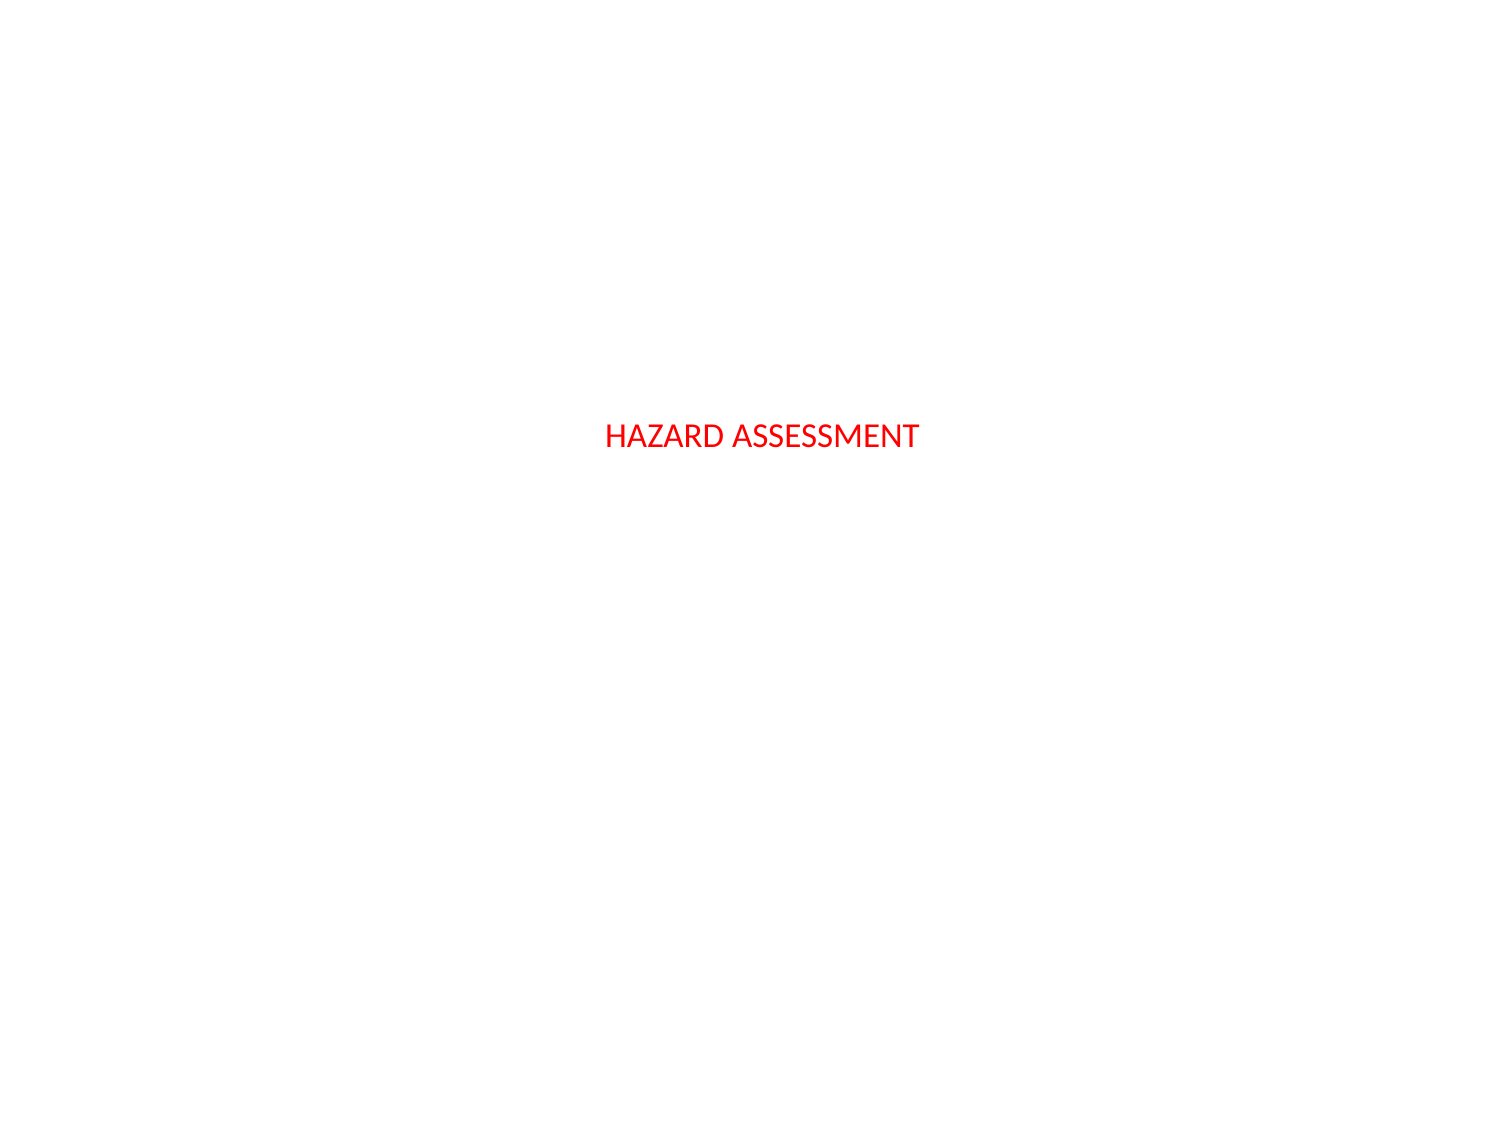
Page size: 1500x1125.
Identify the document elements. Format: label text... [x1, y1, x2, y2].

title HAZARD ASSESSMENT [125, 375, 1400, 563]
